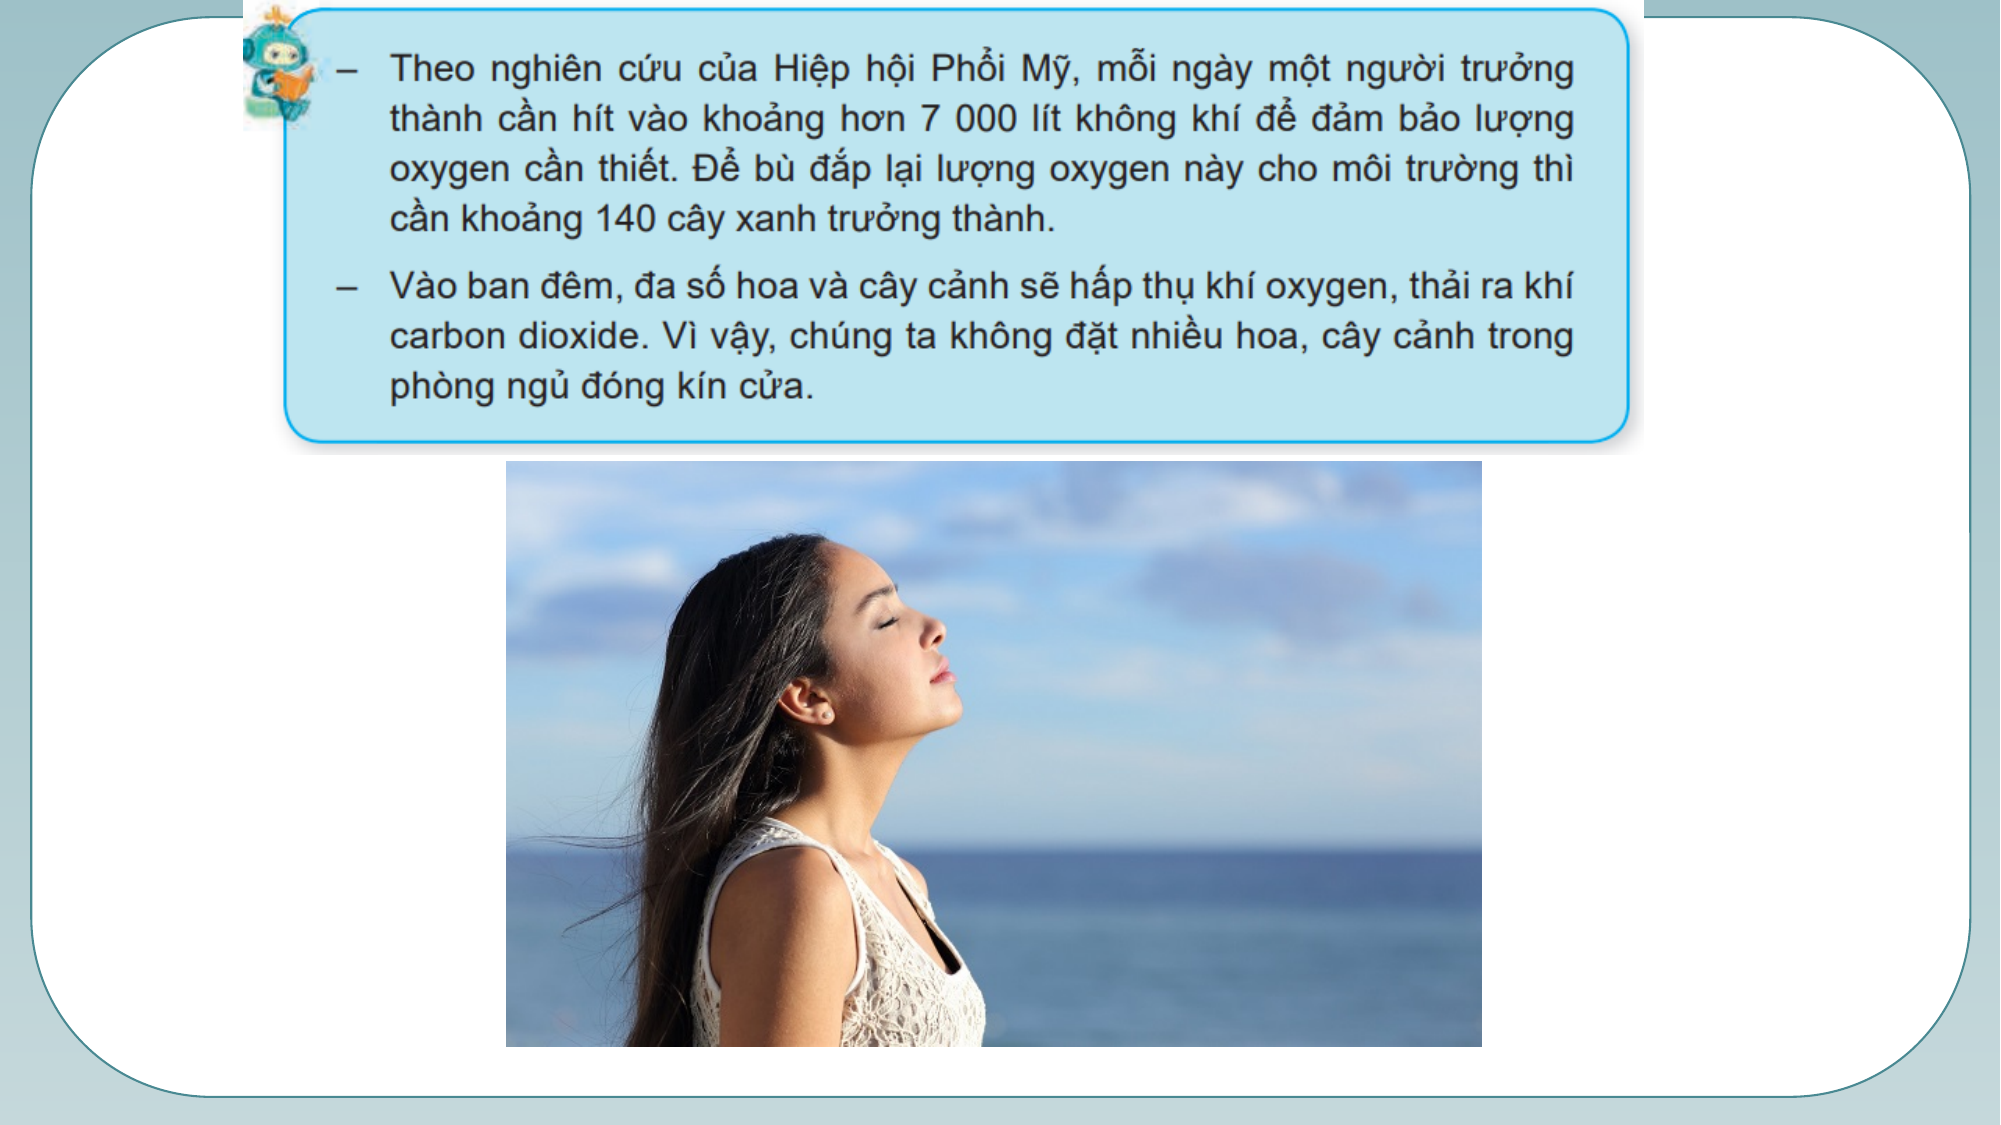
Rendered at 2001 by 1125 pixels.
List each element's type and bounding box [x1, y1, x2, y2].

picture [506, 461, 1482, 1047]
picture [243, 0, 1644, 455]
text_box [30, 16, 1972, 1098]
